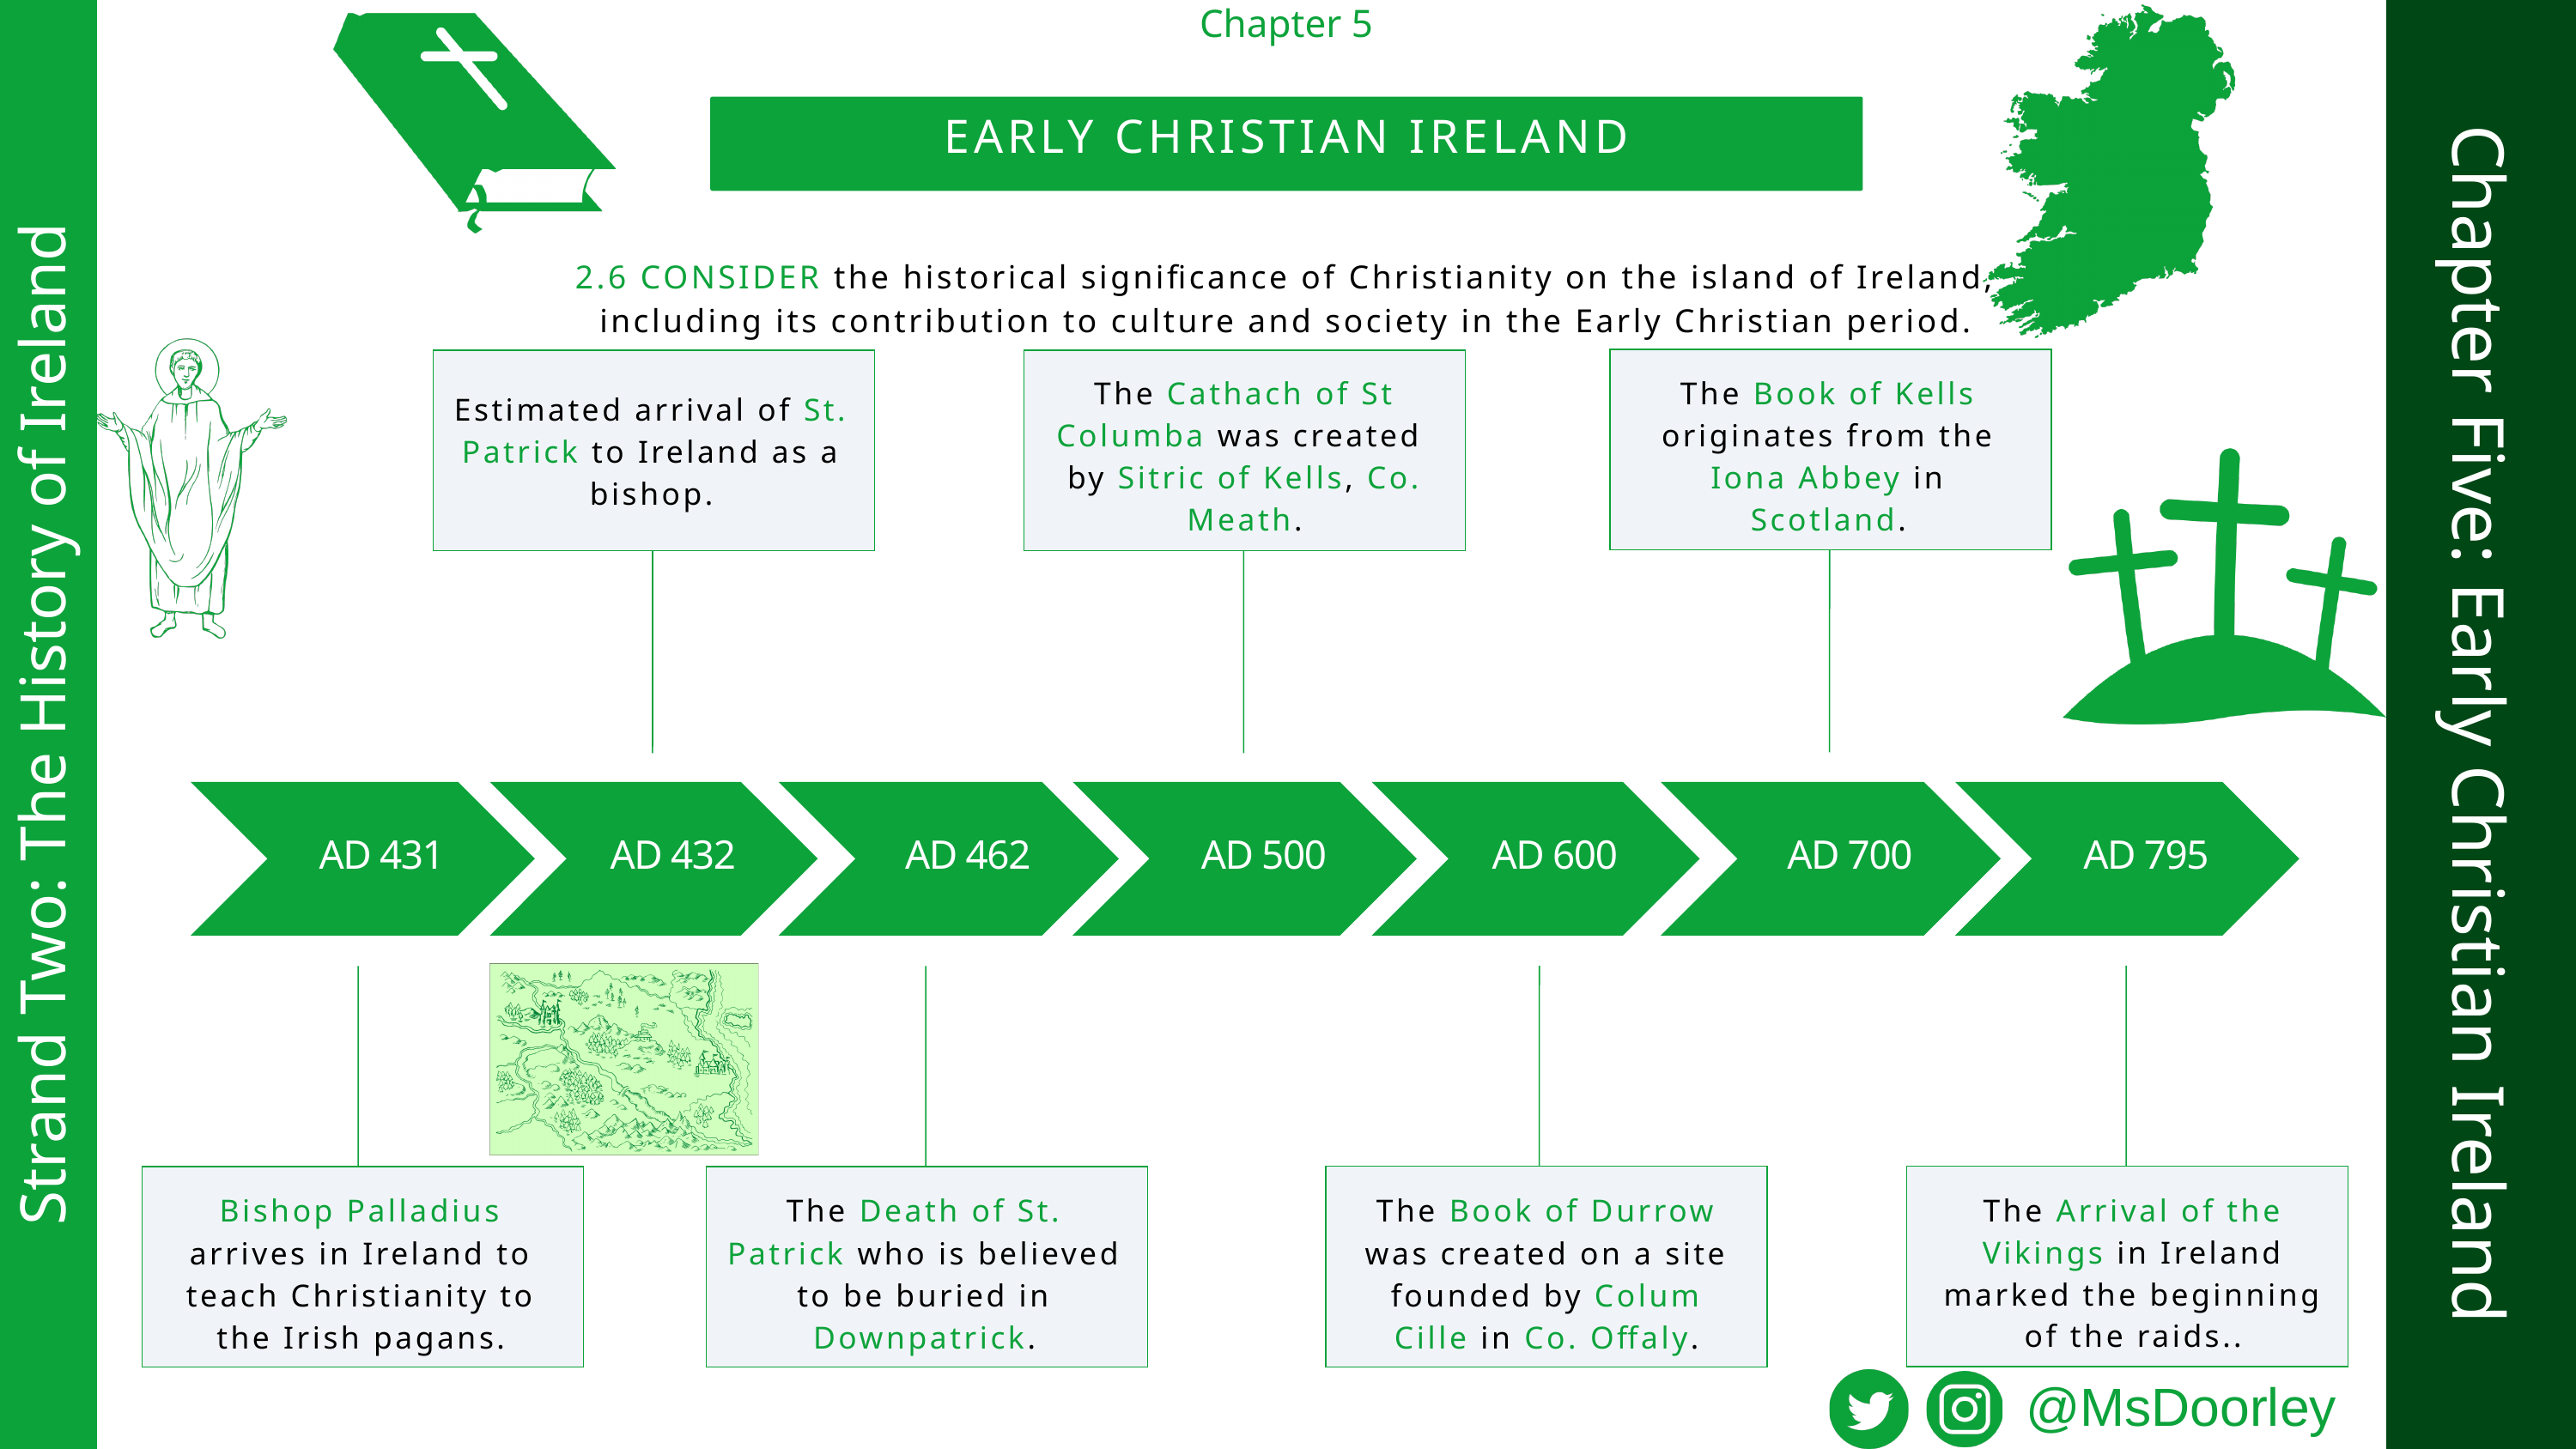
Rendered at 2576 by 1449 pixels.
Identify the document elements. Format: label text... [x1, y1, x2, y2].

text_box Chapter 5 [1091, 0, 1482, 45]
text_box [1983, 4, 2236, 338]
text_box 2.6 CONSIDER the historical significance of Christianity on the island of Ireland, including its contribution to culture and society in the Early Christian period. [521, 251, 2051, 339]
text_box [102, 337, 288, 640]
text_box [0, 0, 97, 1449]
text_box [709, 96, 1863, 191]
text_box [778, 781, 1071, 937]
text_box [142, 1166, 584, 1367]
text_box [1024, 349, 1466, 551]
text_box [1954, 781, 2300, 937]
text_box [333, 13, 617, 233]
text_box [1609, 349, 2052, 550]
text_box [1371, 781, 1659, 937]
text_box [489, 781, 777, 937]
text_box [190, 781, 489, 937]
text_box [1906, 1166, 2348, 1367]
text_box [2385, 0, 2576, 1449]
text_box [1660, 781, 1953, 937]
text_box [1325, 1166, 1768, 1367]
text_box [489, 963, 759, 1155]
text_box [433, 349, 875, 551]
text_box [1072, 781, 1370, 937]
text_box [706, 1166, 1148, 1367]
text_box [2063, 448, 2382, 724]
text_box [1829, 1369, 2386, 1449]
